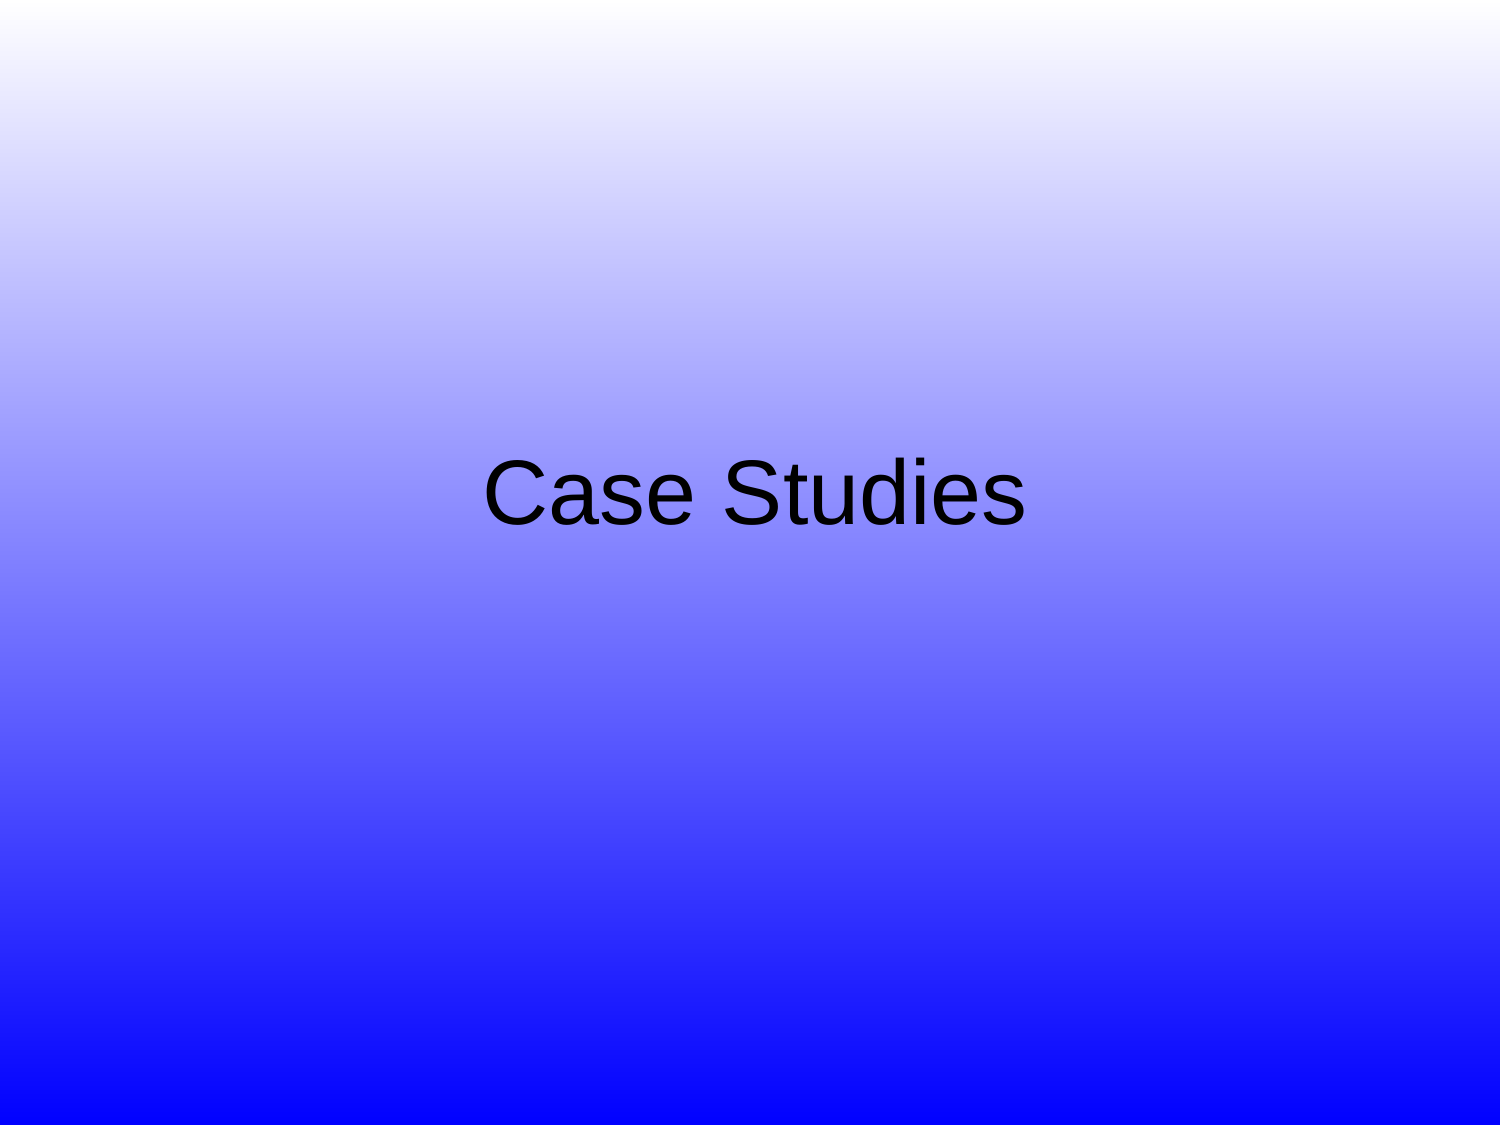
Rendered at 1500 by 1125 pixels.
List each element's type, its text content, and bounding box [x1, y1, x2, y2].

title Case Studies [80, 393, 1431, 582]
